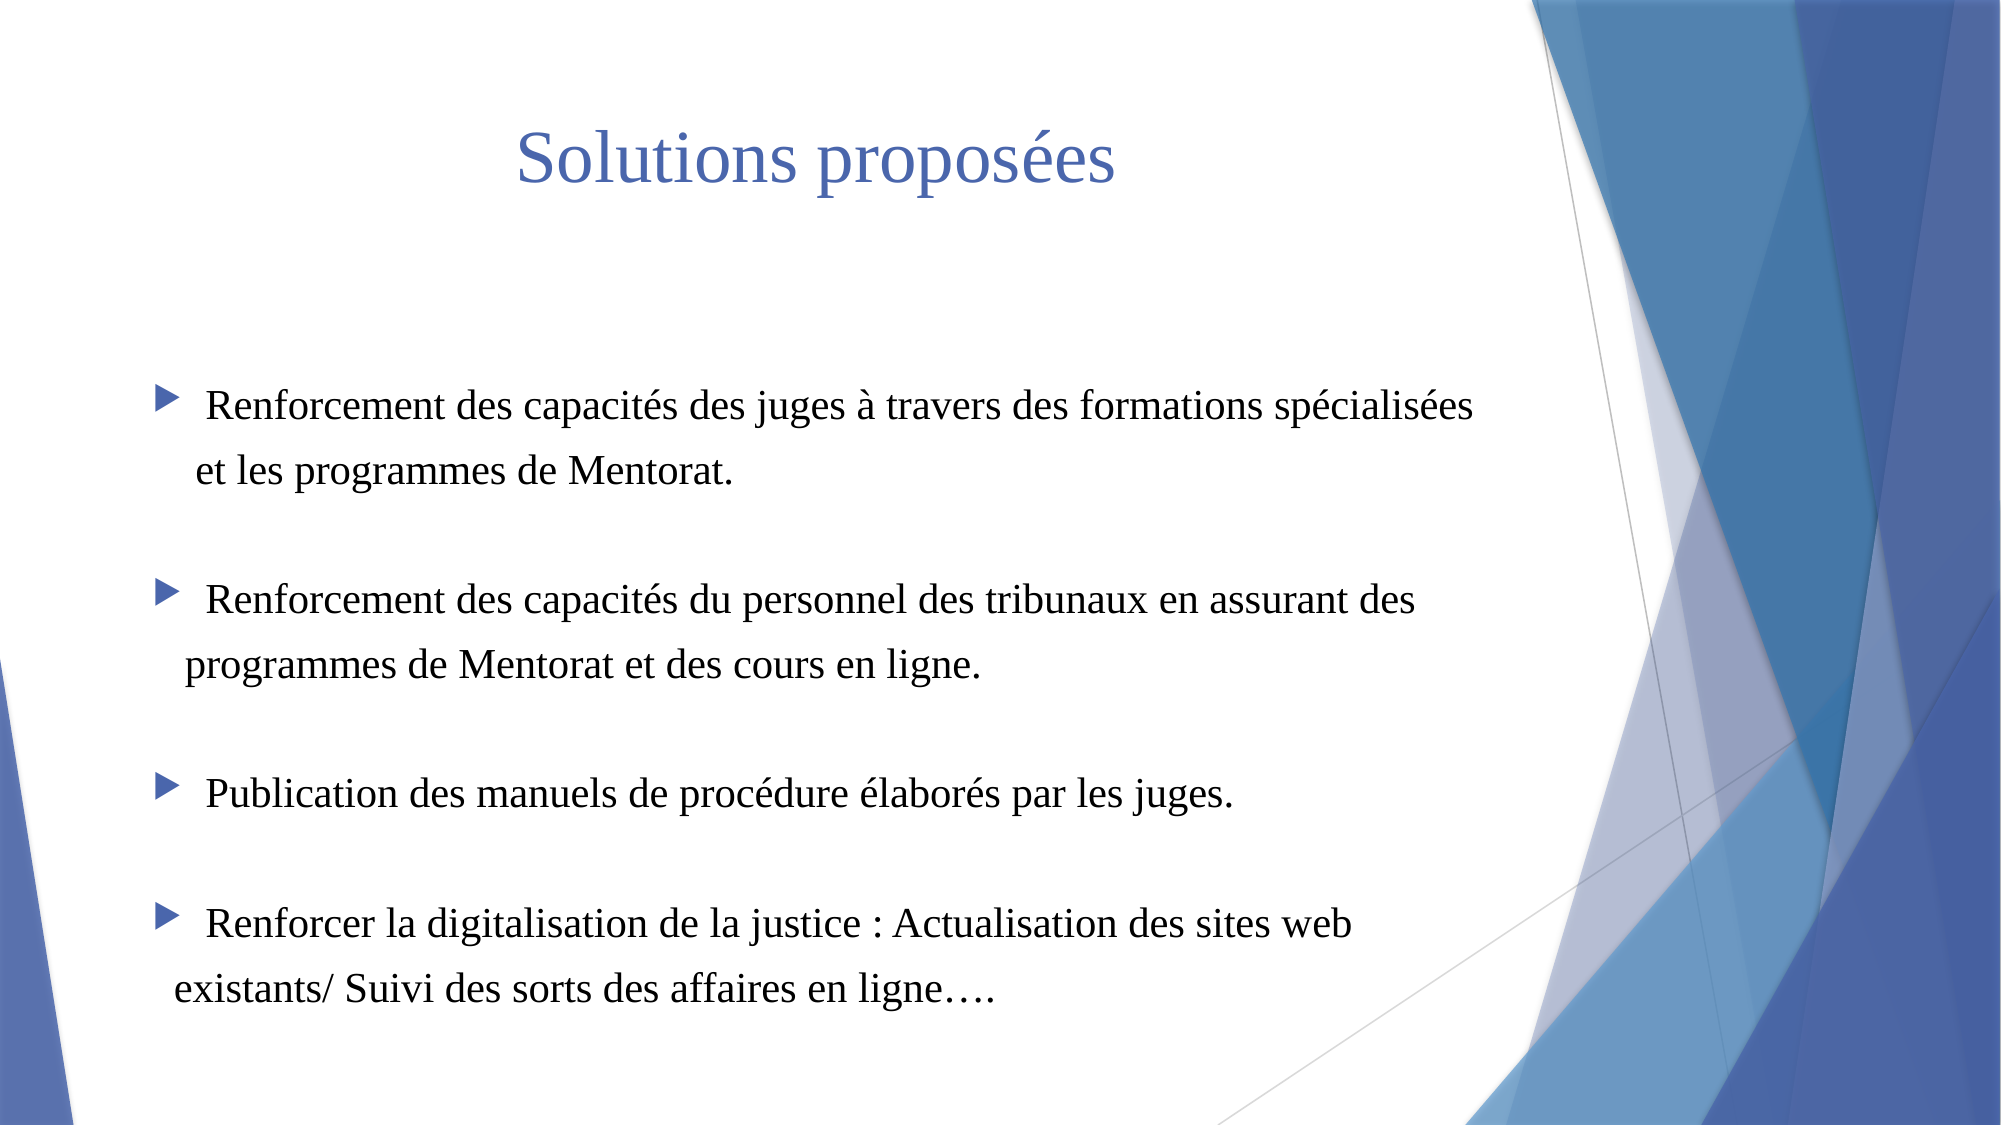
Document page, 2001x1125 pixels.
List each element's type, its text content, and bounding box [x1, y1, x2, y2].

list Renforcement des capacités des juges à travers des formations spécialisées et les programmes de Mentorat. Renforcement des capacités du personnel des tribunaux en assurant des programmes de Mentorat et des cours en ligne. Publication des manuels de procédure élaborés par les juges. Renforcer la digitalisation de la justice : Actualisation des sites web existants/ Suivi des sorts des affaires en ligne…. [137, 306, 1863, 1021]
title Solutions proposées [111, 99, 1522, 317]
